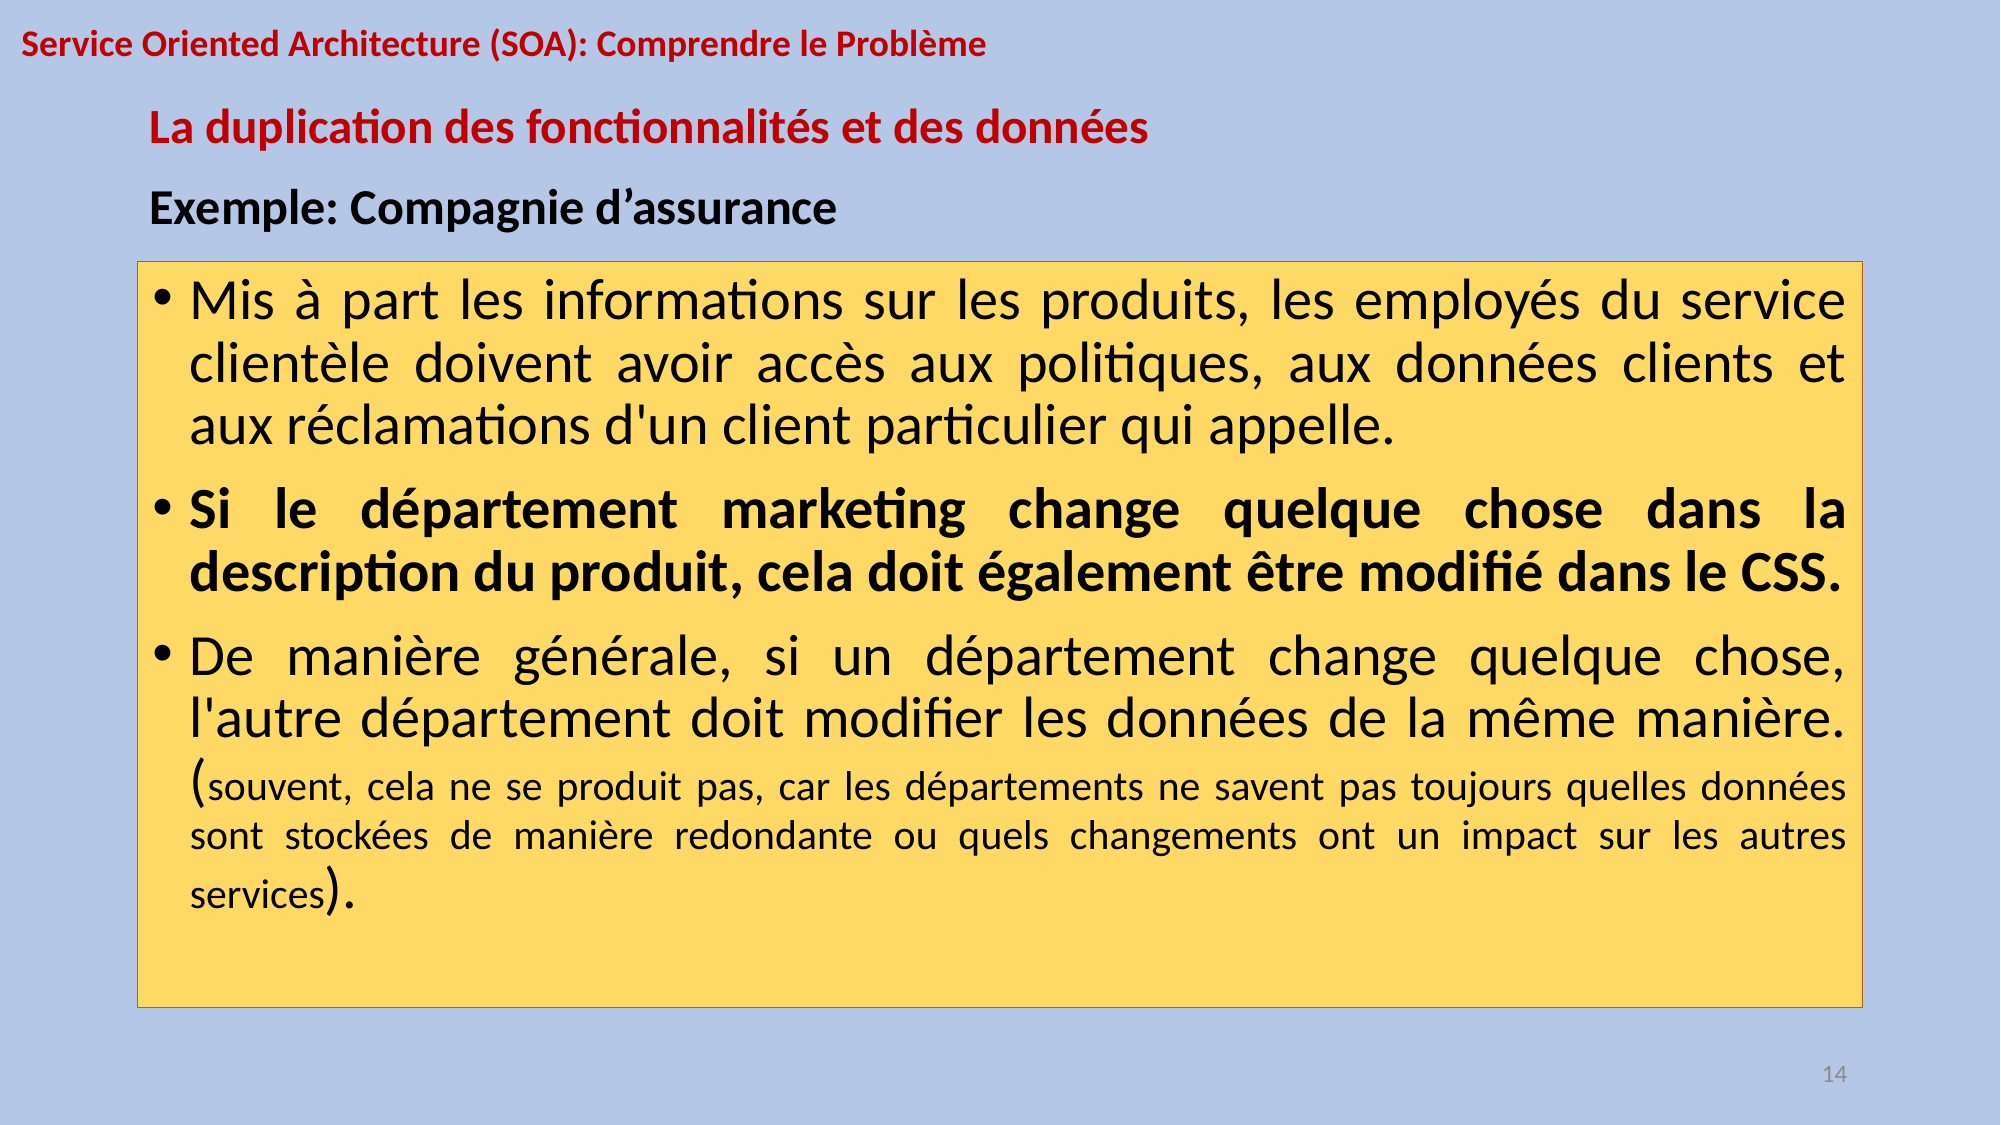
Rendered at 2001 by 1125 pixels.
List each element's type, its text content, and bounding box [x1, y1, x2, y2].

text_box Service Oriented Architecture (SOA): Comprendre le Problème [6, 6, 1732, 83]
slide_number 14 [1412, 1042, 1863, 1103]
list Mis à part les informations sur les produits, les employés du service clientèle doivent avoir accès aux politiques, aux données clients et aux réclamations d'un client particulier qui appelle. Si le département marketing change quelque chose dans la description du produit, cela doit également être modifié dans le CSS. De manière générale, si un département change quelque chose, l'autre département doit modifier les données de la même manière. (souvent, cela ne se produit pas, car les départements ne savent pas toujours quelles données sont stockées de manière redondante ou quels changements ont un impact sur les autres services). [137, 261, 1863, 1008]
text_box Exemple: Compagnie d’assurance [134, 173, 1860, 243]
text_box La duplication des fonctionnalités et des données [134, 93, 1860, 163]
